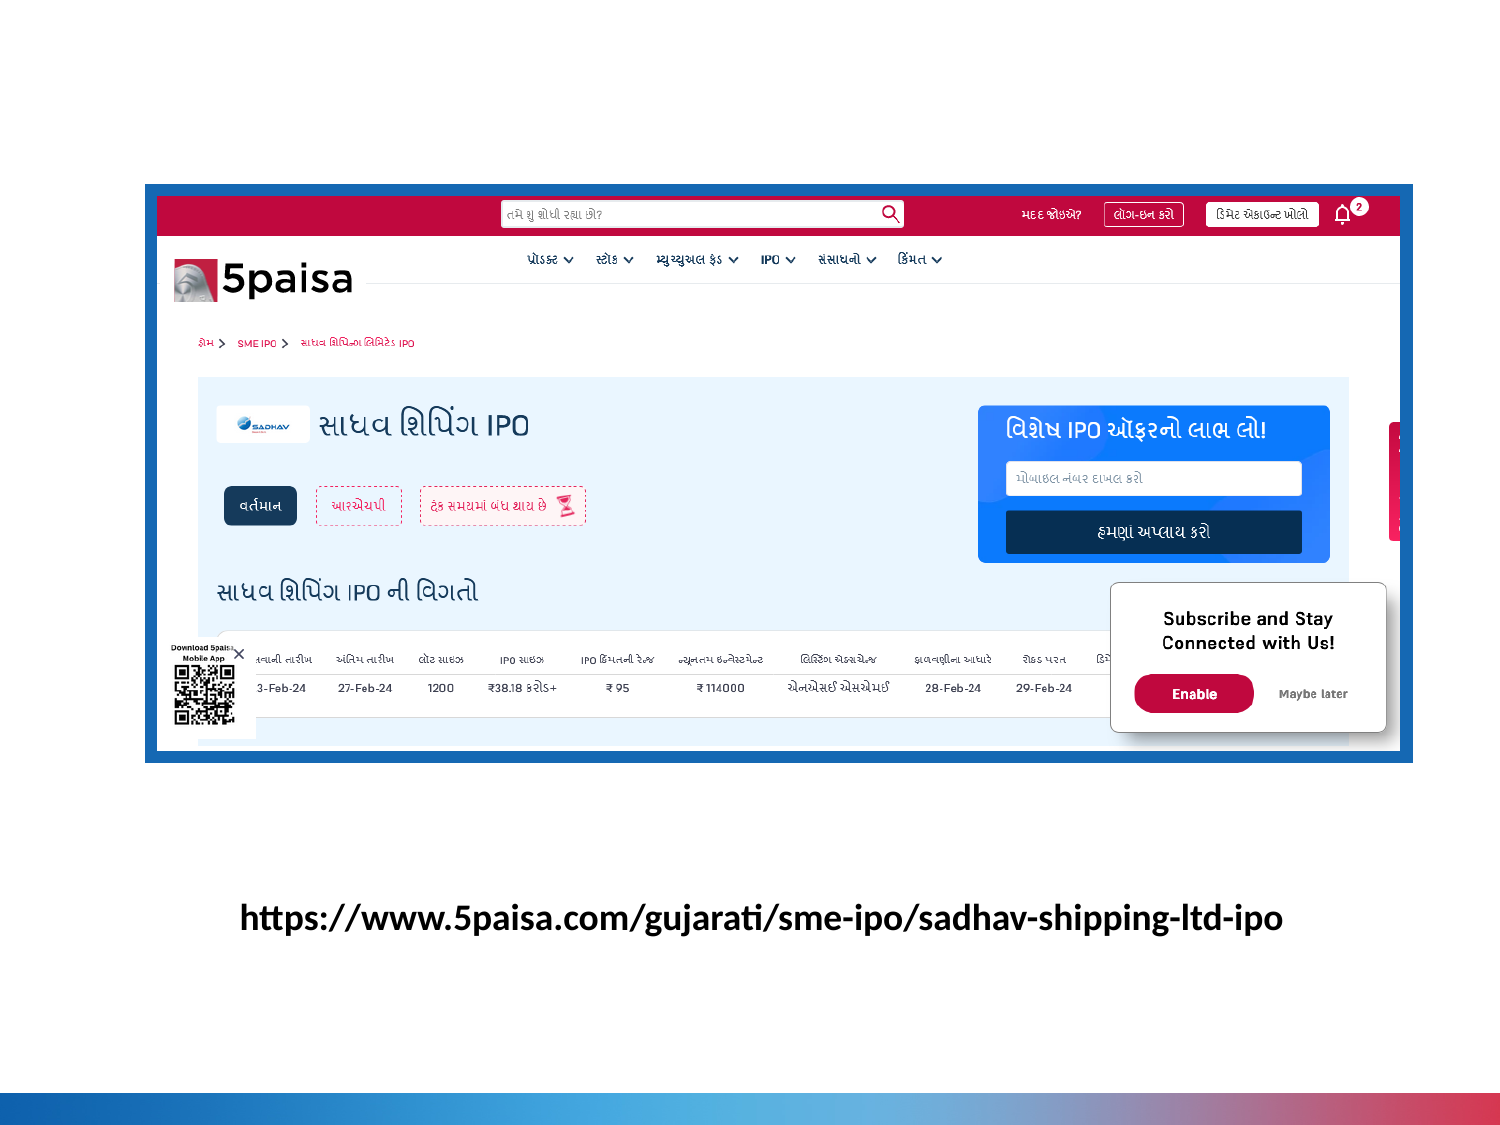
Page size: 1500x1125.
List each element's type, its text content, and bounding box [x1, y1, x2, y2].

text_box https://www.5paisa.com/gujarati/sme-ipo/sadhav-shipping-ltd-ipo [64, 885, 1460, 946]
picture [0, 1093, 1500, 1125]
picture [156, 195, 1401, 751]
